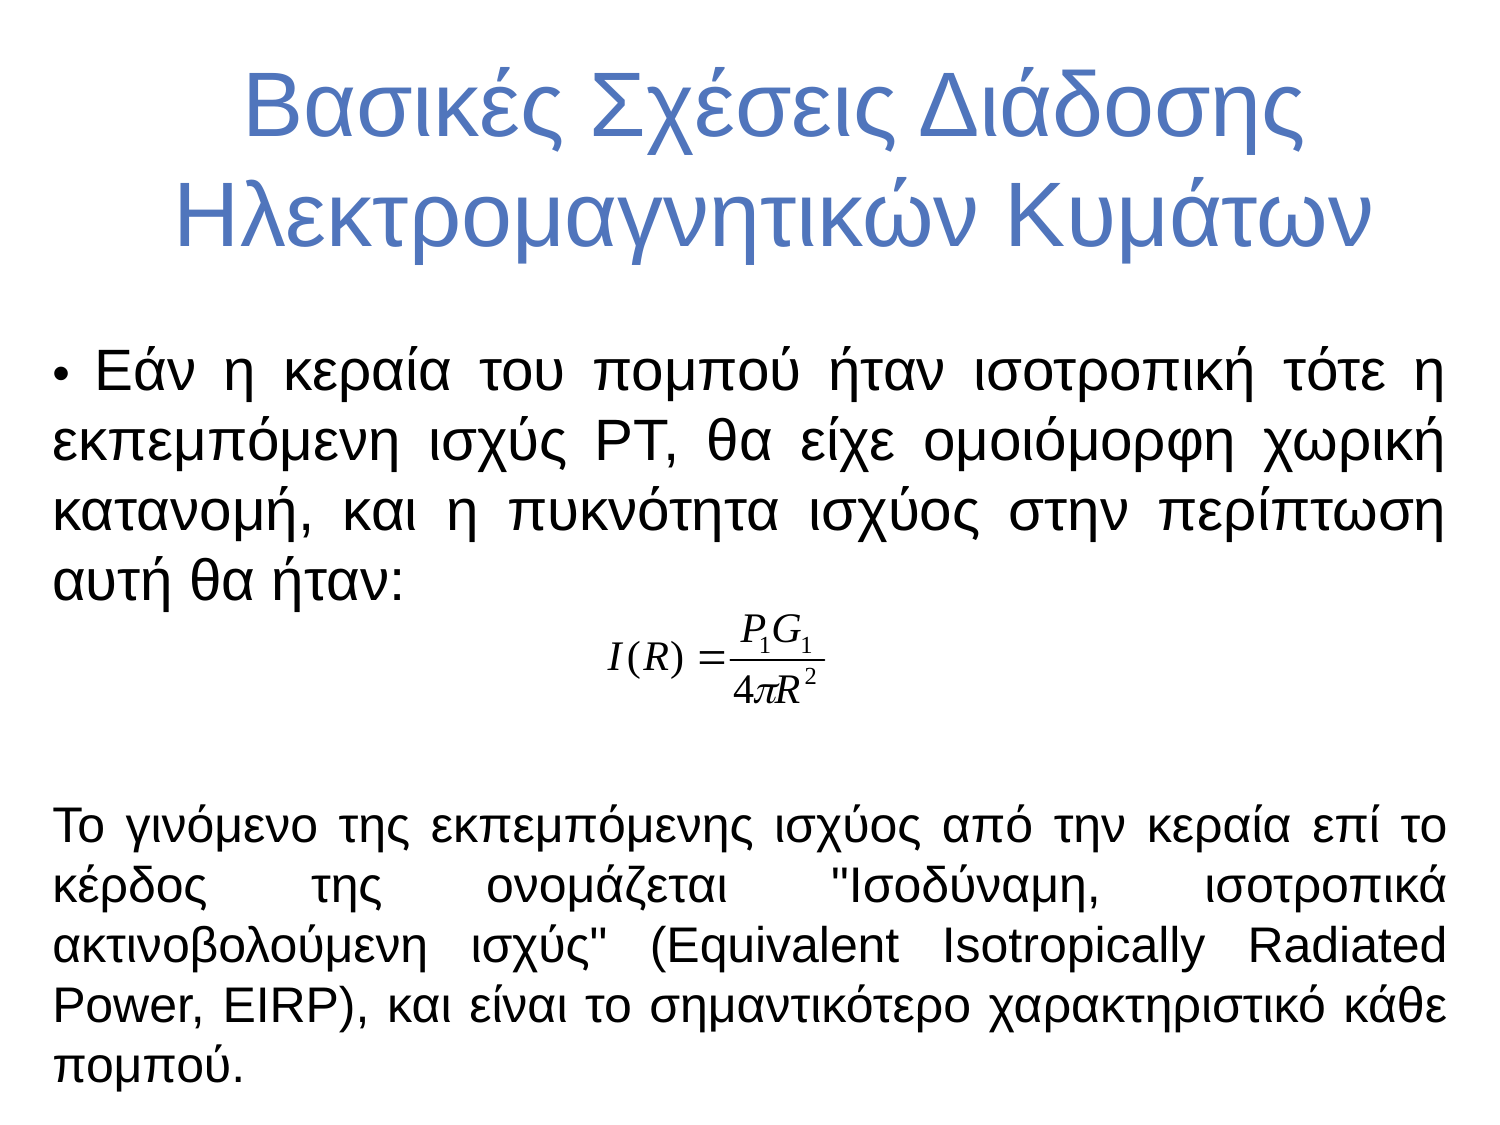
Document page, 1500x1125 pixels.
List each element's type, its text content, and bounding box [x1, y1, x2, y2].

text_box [599, 599, 833, 713]
text_box Βασικές Σχέσεις Διάδοσης Ηλεκτρομαγνητικών Κυμάτων [50, 37, 1500, 273]
text_box • Εάν η κεραία του πομπού ήταν ισοτροπική τότε η εκπεμπόμενη ισχύς ΡΤ, θα είχε ομοιόμορφη χωρική κατανομή, και η πυκνότητα ισχύος στην περίπτωση αυτή θα ήταν: Το γινόμενο της εκπεμπόμενης ισχύος από την κεραία επί το κέρδος της ονομάζεται "Ισοδύναμη, ισοτροπικά ακτινοβολούμενη ισχύς" (Equivalent Isotropically Radiated Power, EIRP), και είναι το σημαντικότερο χαρακτηριστικό κάθε πομπού. [37, 324, 1463, 1100]
